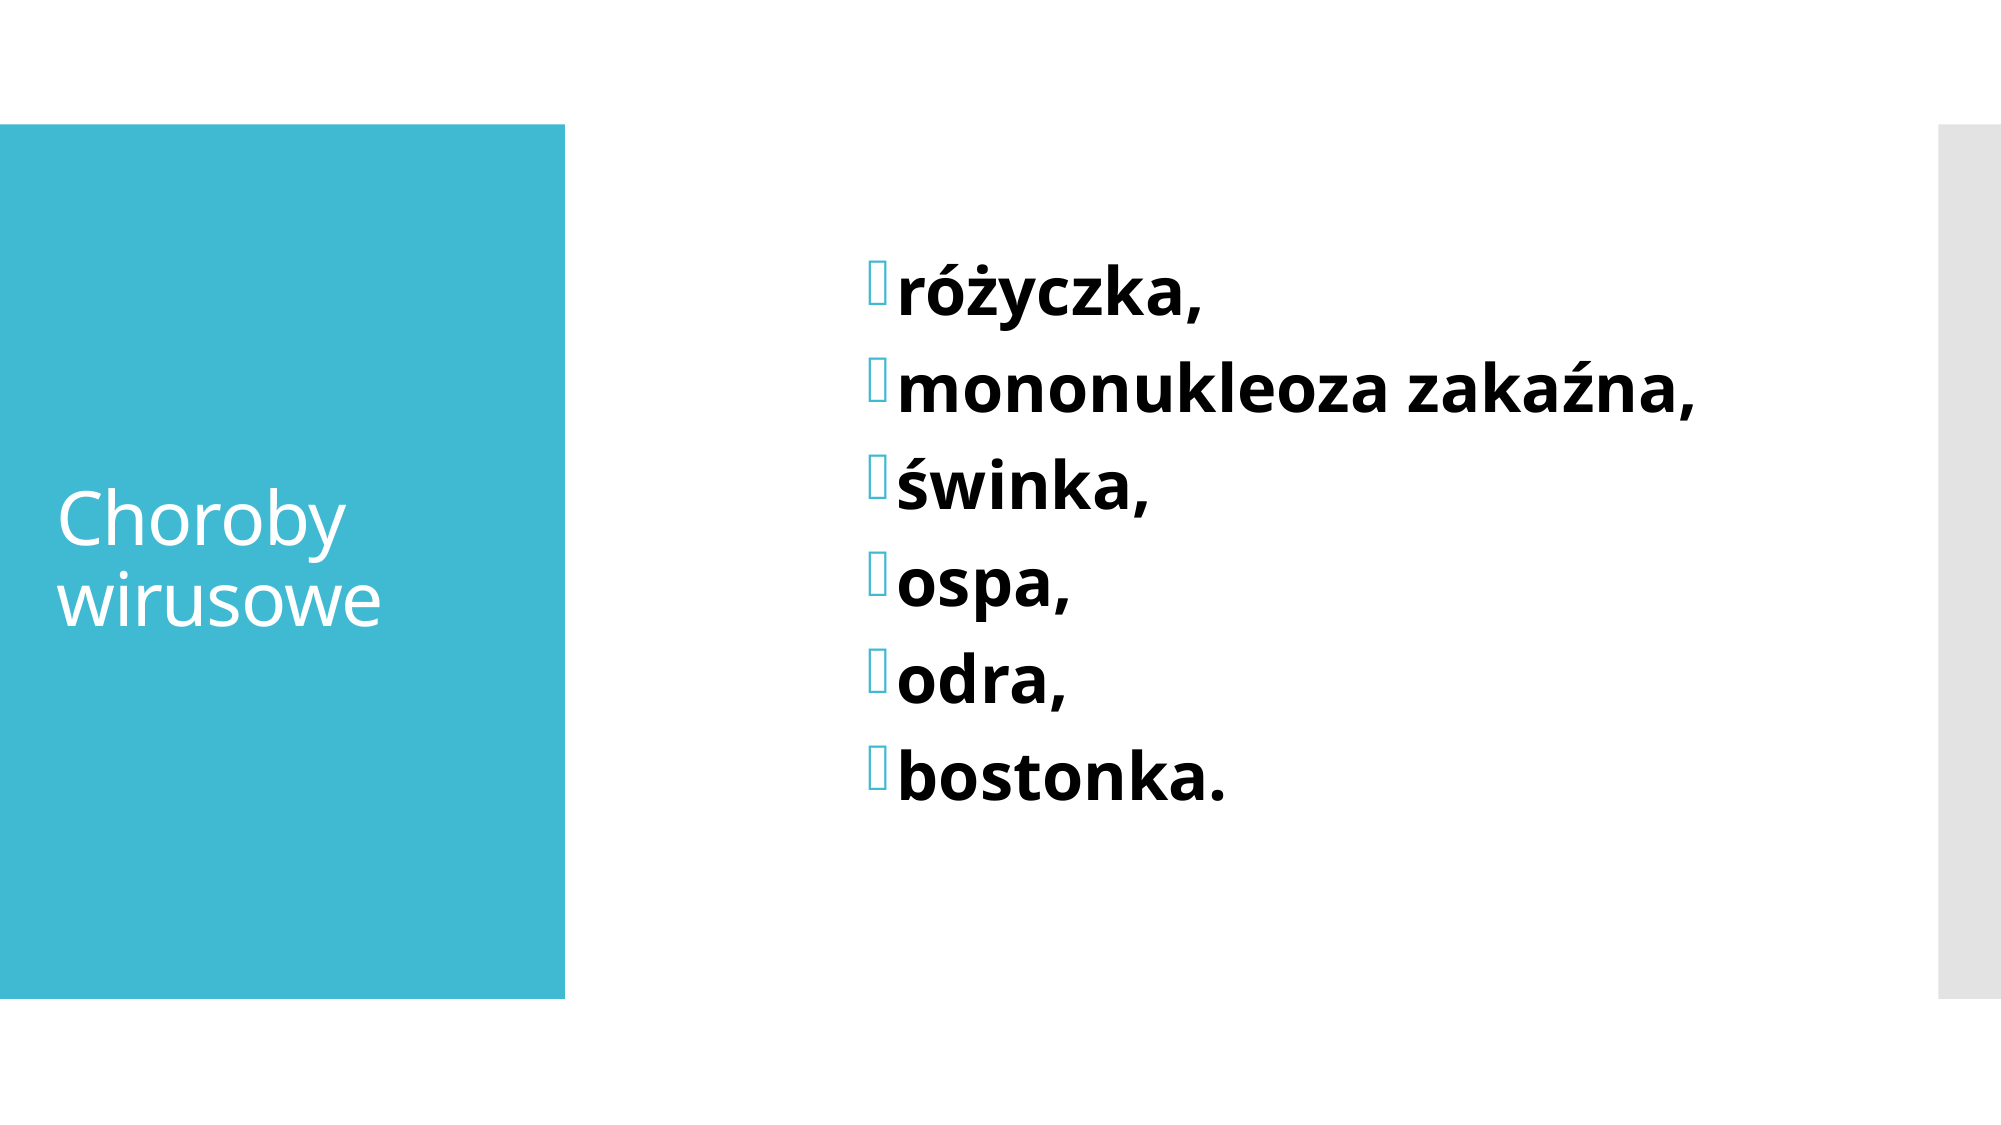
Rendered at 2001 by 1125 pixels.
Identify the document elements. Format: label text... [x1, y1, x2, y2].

title Choroby wirusowe [41, 184, 525, 940]
list różyczka, mononukleoza zakaźna, świnka, ospa, odra, bostonka. [851, 151, 2000, 992]
